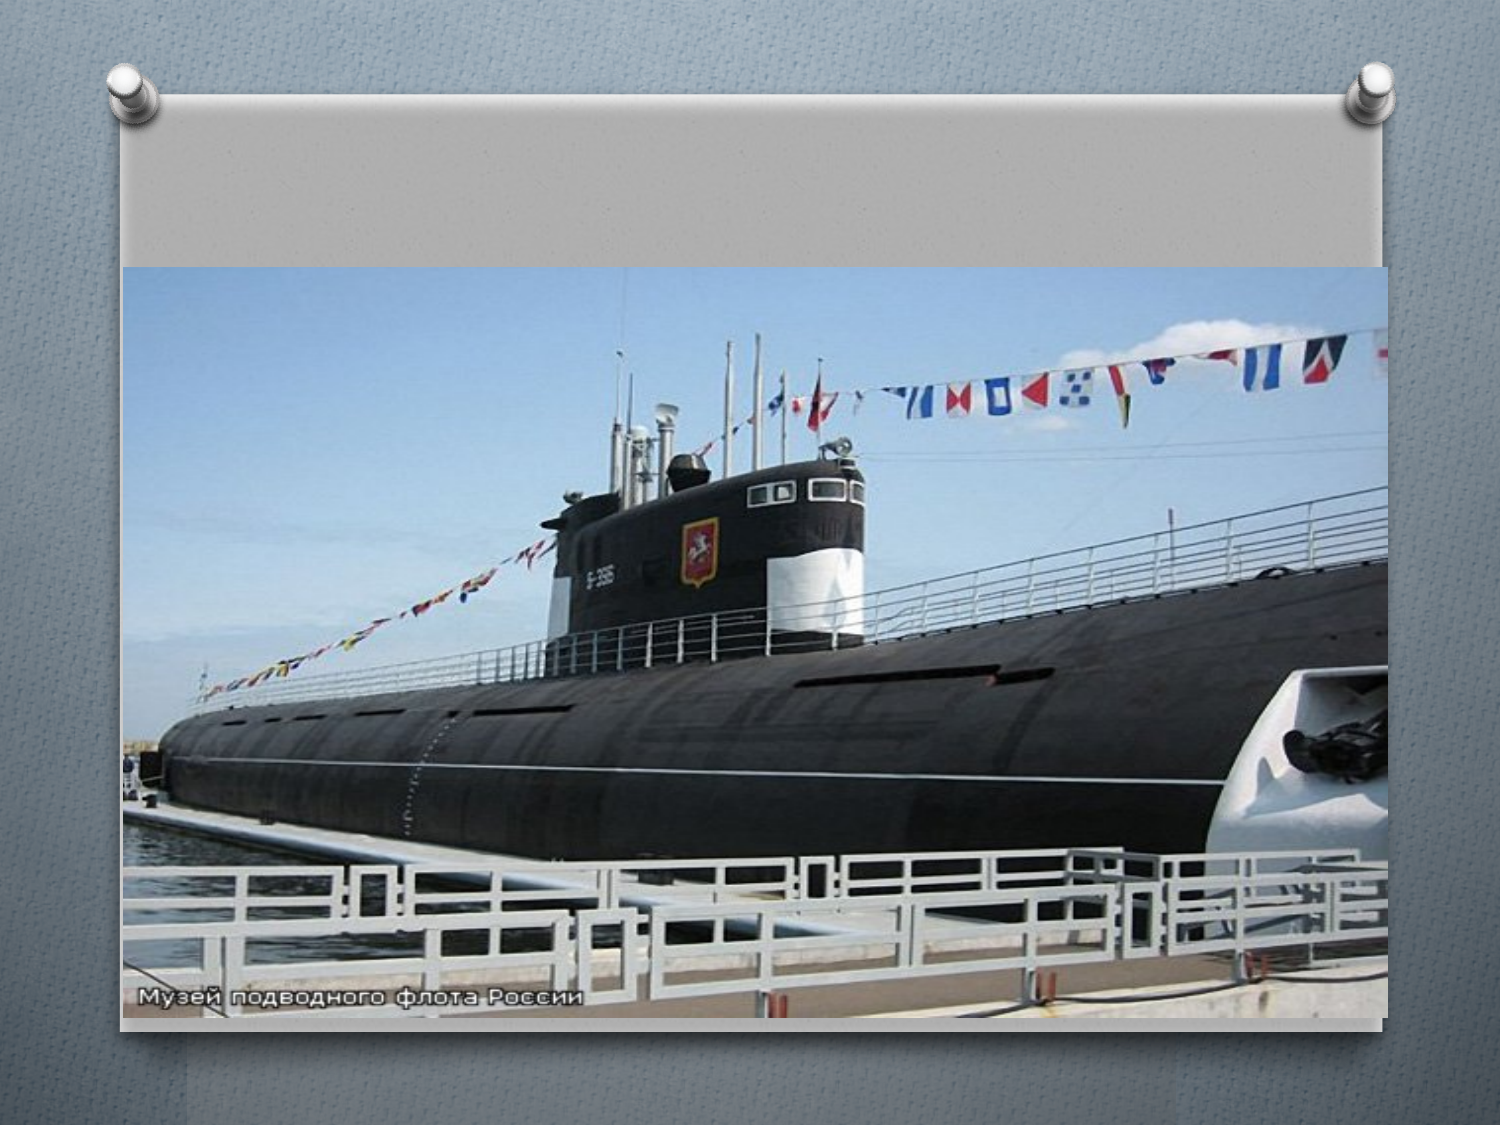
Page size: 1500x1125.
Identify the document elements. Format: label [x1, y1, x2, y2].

picture [123, 266, 1389, 1018]
picture [1317, 35, 1439, 156]
picture [75, 29, 198, 153]
